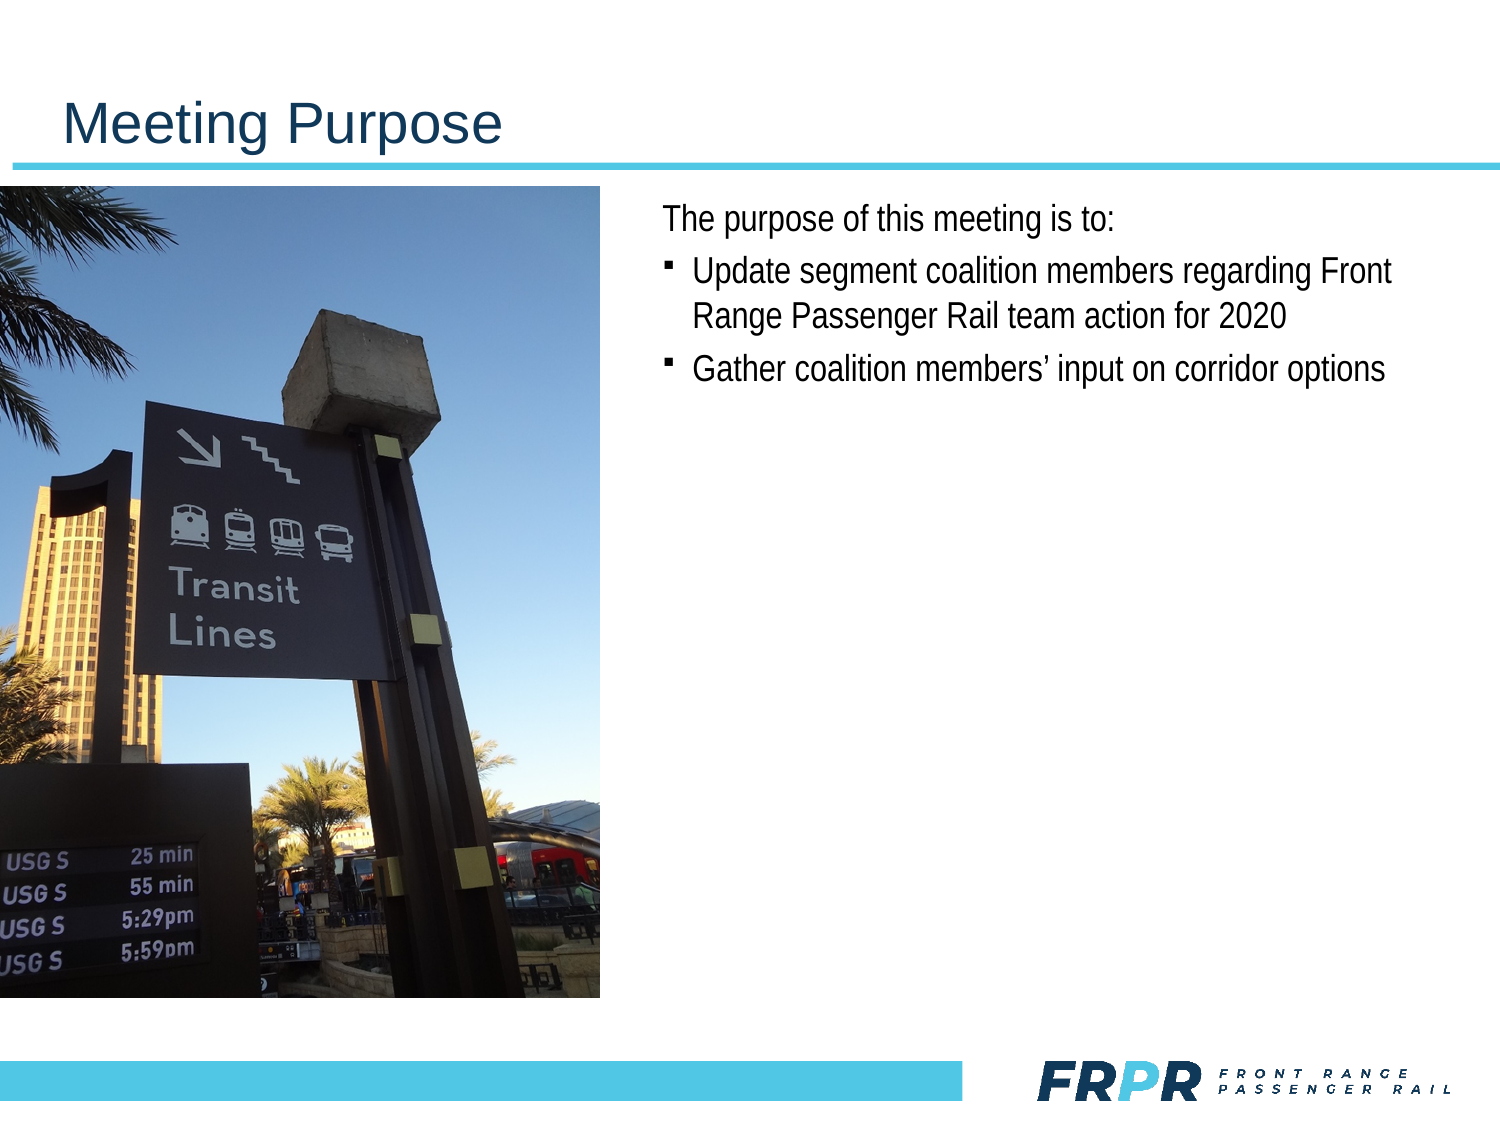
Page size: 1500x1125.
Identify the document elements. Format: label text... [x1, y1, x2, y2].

picture [1037, 1061, 1450, 1101]
picture [0, 185, 601, 998]
title Meeting Purpose [24, 0, 1450, 163]
list The purpose of this meeting is to: Update segment coalition members regarding Front Range Passenger Rail team action for 2020 Gather coalition members’ input on corridor options [624, 186, 1450, 998]
